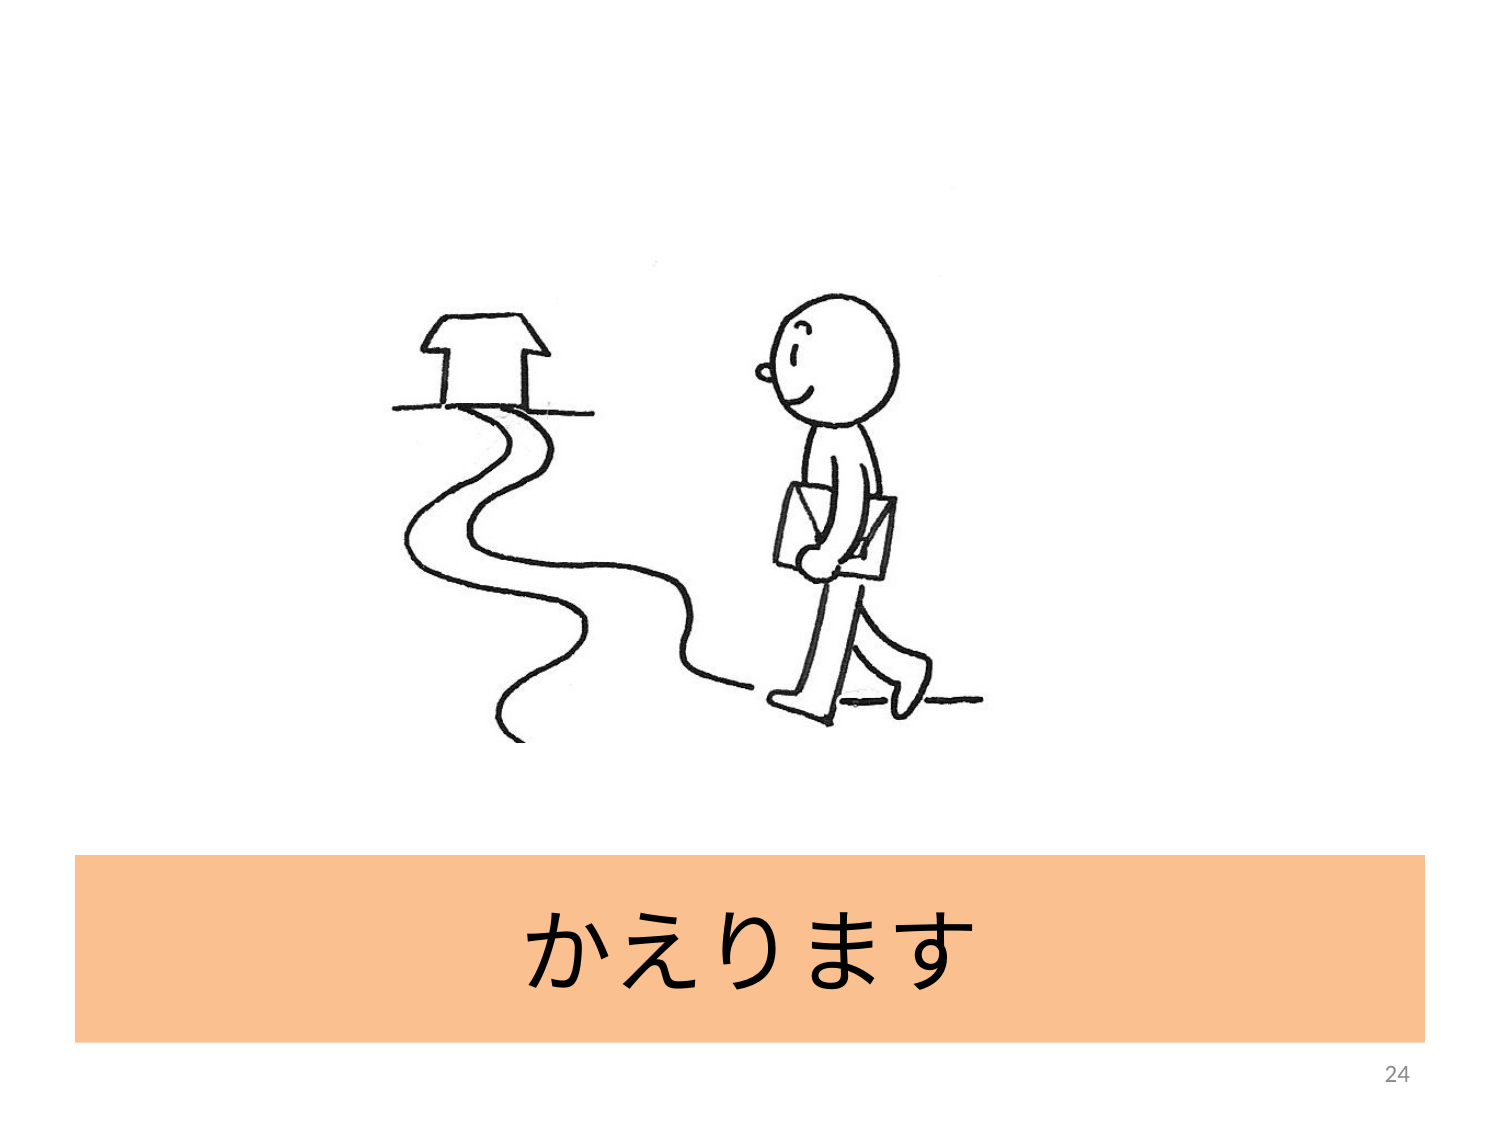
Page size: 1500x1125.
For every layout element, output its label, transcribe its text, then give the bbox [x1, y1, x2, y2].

picture [353, 106, 1076, 744]
title かえります [75, 855, 1425, 1043]
slide_number 24 [1074, 1042, 1425, 1103]
